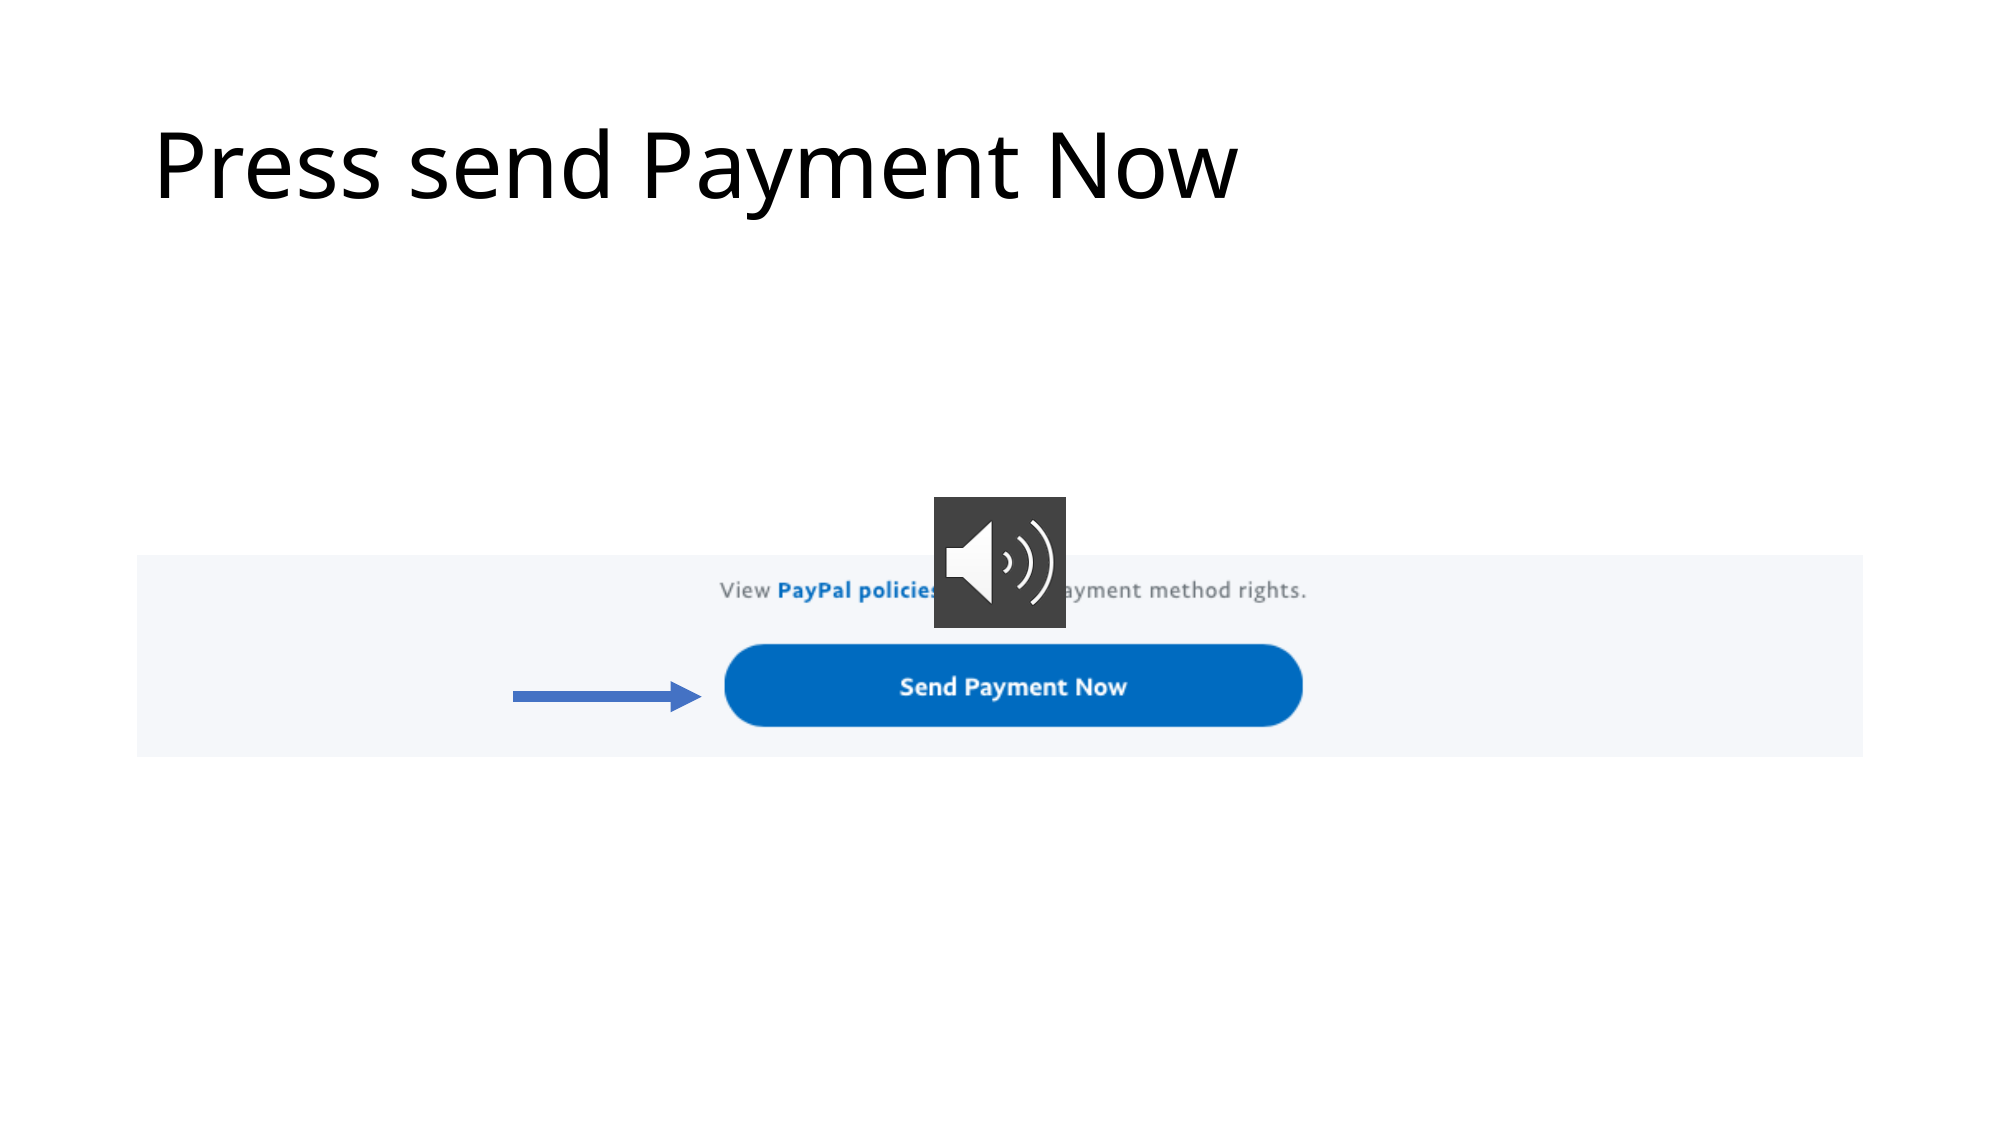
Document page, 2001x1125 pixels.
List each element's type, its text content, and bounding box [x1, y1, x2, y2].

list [137, 555, 1863, 758]
title Press send Payment Now [137, 59, 1863, 278]
picture [933, 495, 1067, 630]
